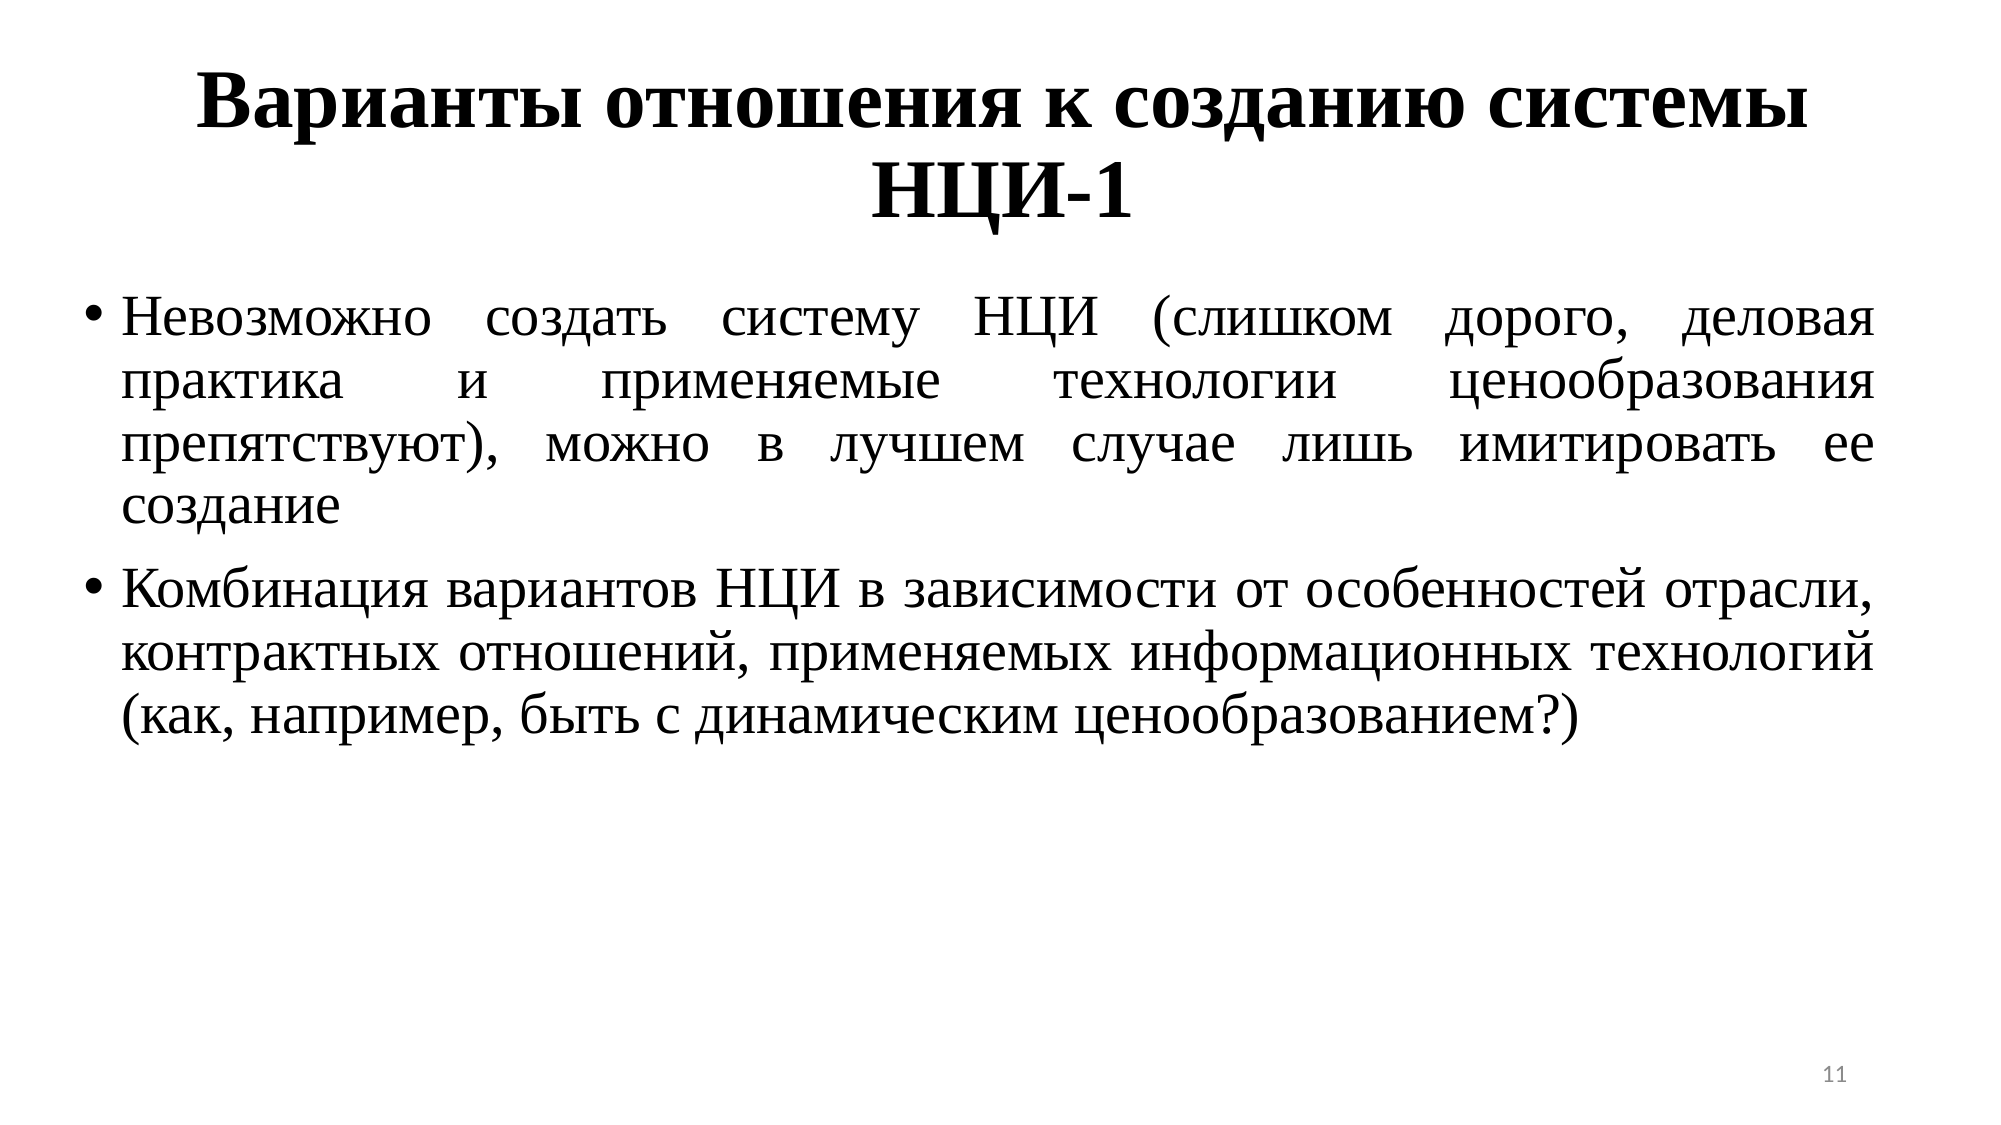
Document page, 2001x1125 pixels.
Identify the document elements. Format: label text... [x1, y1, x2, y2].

title Варианты отношения к созданию системы НЦИ-1 [68, 59, 1939, 232]
list Невозможно создать систему НЦИ (слишком дорого, деловая практика и применяемые технологии ценообразования препятствуют), можно в лучшем случае лишь имитировать ее создание Комбинация вариантов НЦИ в зависимости от особенностей отрасли, контрактных отношений, применяемых информационных технологий (как, например, быть с динамическим ценообразованием?) [68, 277, 1891, 1028]
slide_number 11 [1412, 1042, 1863, 1103]
